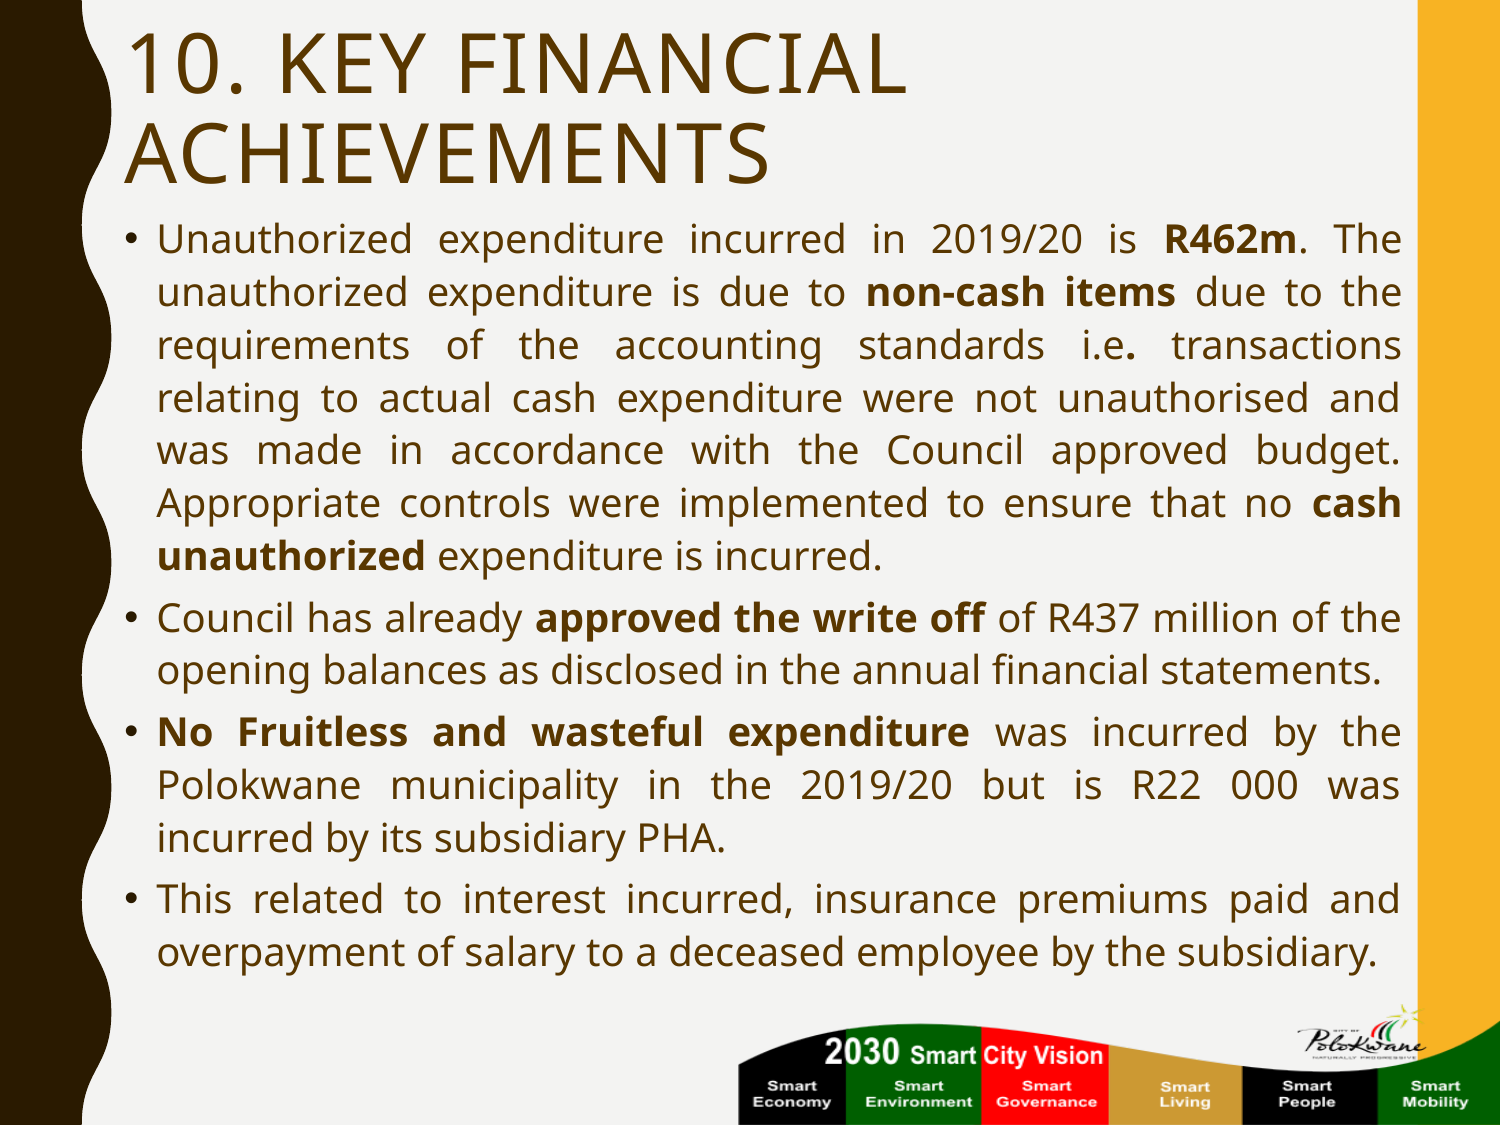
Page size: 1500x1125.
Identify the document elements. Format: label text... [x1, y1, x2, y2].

title 10. Key financial achievements [109, 14, 1362, 161]
picture [738, 1004, 1500, 1125]
list Unauthorized expenditure incurred in 2019/20 is R462m. The unauthorized expenditure is due to non-cash items due to the requirements of the accounting standards i.e. transactions relating to actual cash expenditure were not unauthorised and was made in accordance with the Council approved budget. Appropriate controls were implemented to ensure that no cash unauthorized expenditure is incurred. Council has already approved the write off of R437 million of the opening balances as disclosed in the annual financial statements. No Fruitless and wasteful expenditure was incurred by the Polokwane municipality in the 2019/20 but is R22 000 was incurred by its subsidiary PHA. This related to interest incurred, insurance premiums paid and overpayment of salary to a deceased employee by the subsidiary. [109, 201, 1418, 1003]
